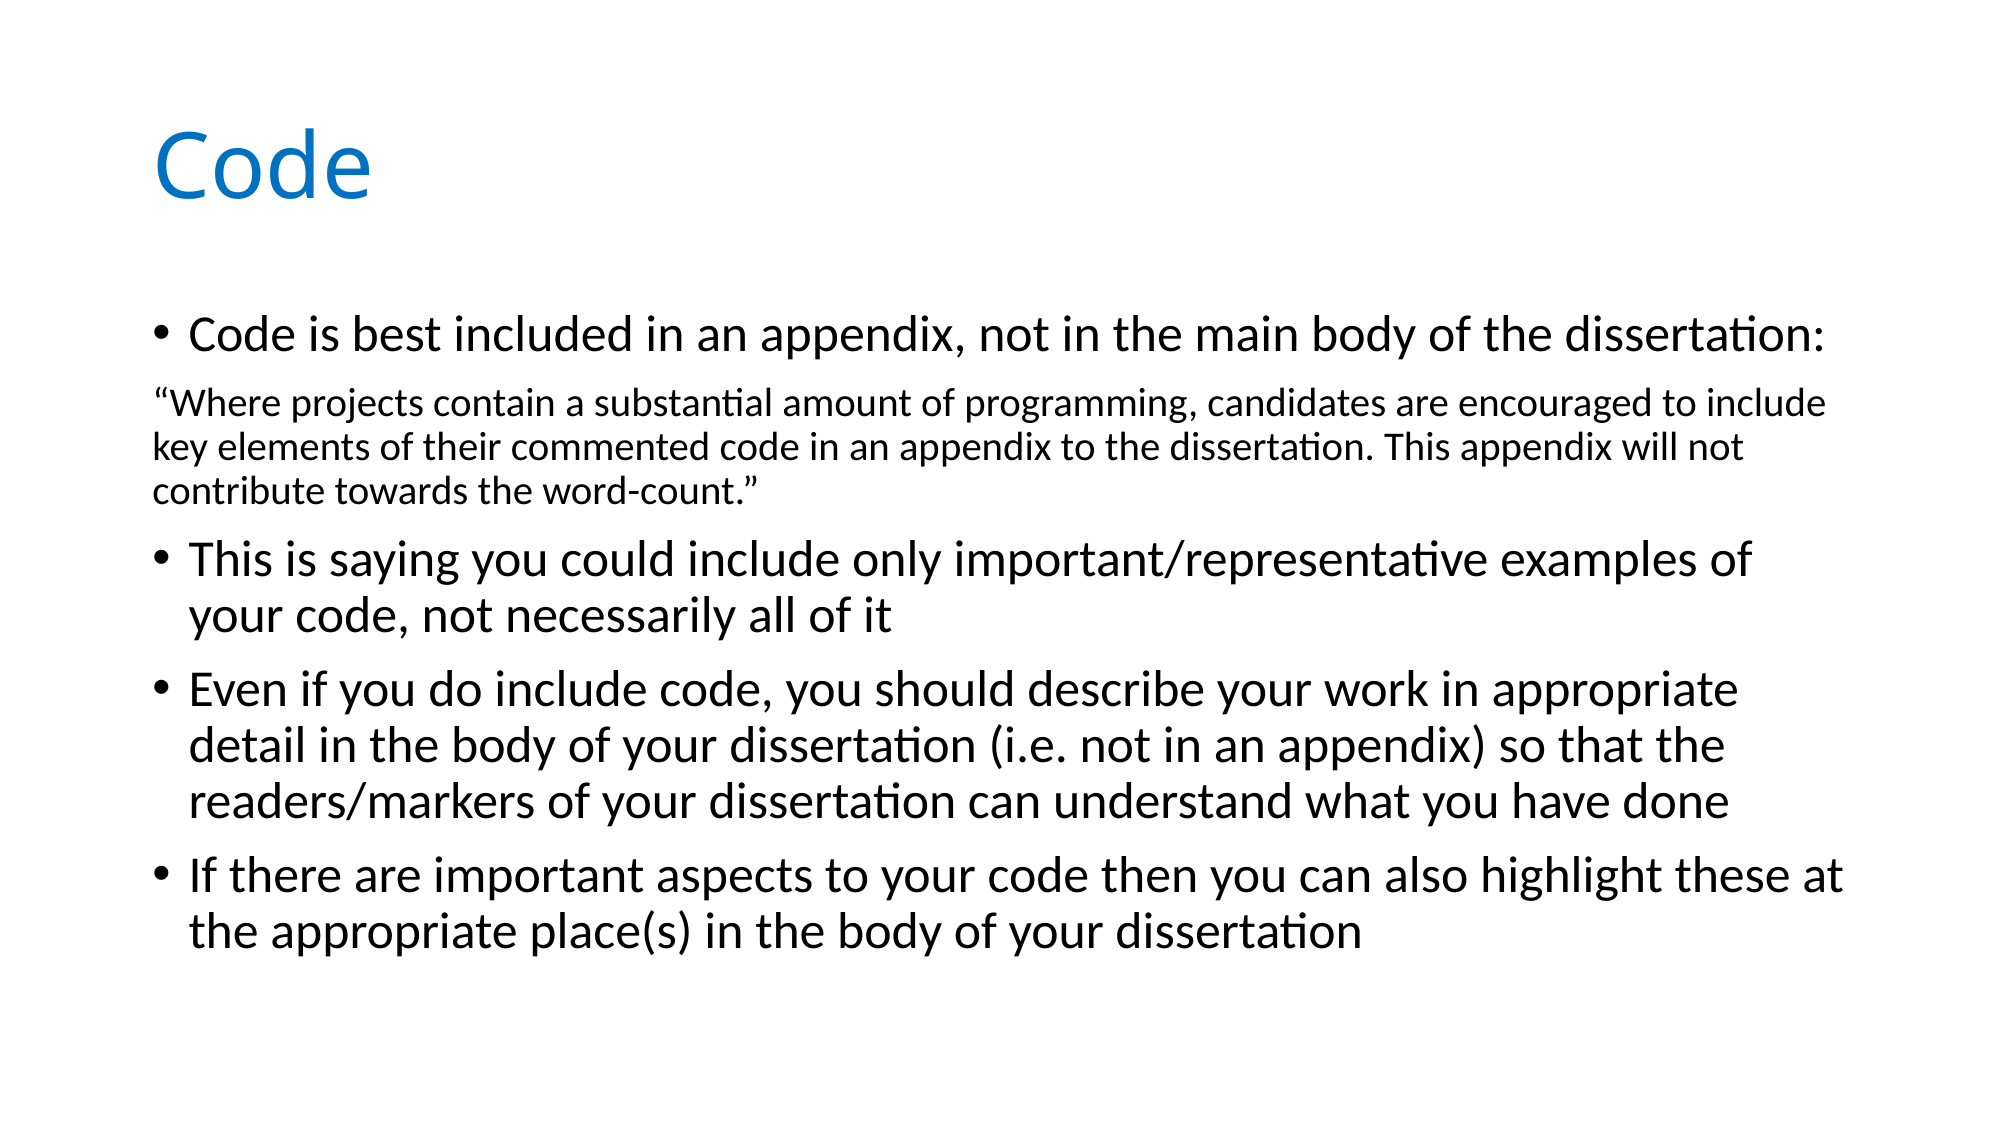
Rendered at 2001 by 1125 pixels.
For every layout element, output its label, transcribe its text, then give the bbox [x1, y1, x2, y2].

title Code [137, 59, 1863, 278]
list Code is best included in an appendix, not in the main body of the dissertation: “Where projects contain a substantial amount of programming, candidates are encouraged to include key elements of their commented code in an appendix to the dissertation. This appendix will not contribute towards the word-count.” This is saying you could include only important/representative examples of your code, not necessarily all of it Even if you do include code, you should describe your work in appropriate detail in the body of your dissertation (i.e. not in an appendix) so that the readers/markers of your dissertation can understand what you have done If there are important aspects to your code then you can also highlight these at the appropriate place(s) in the body of your dissertation [137, 299, 1863, 1014]
